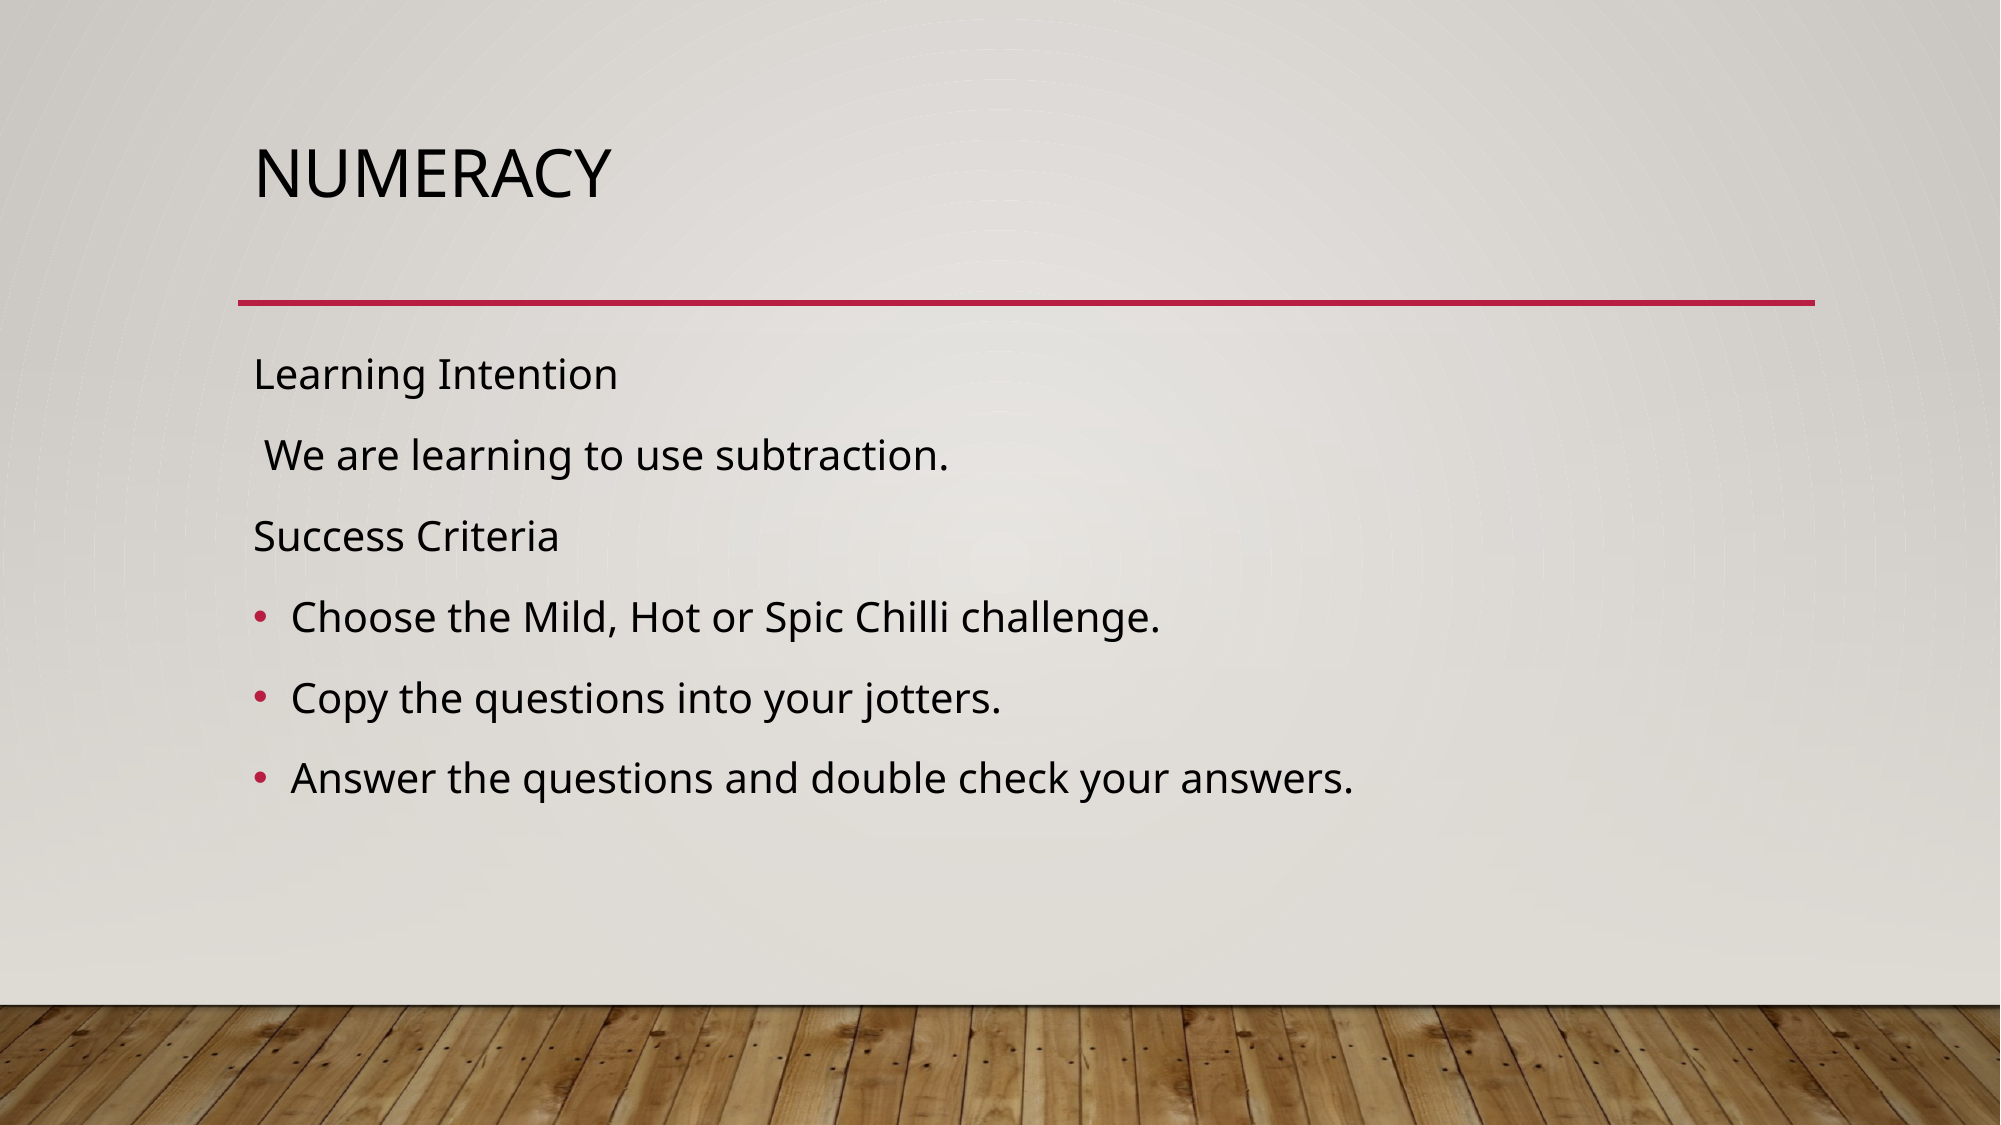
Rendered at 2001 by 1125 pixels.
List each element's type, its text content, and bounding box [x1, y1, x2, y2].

title Numeracy [238, 131, 1814, 305]
picture [0, 1005, 2000, 1125]
list Learning Intention We are learning to use subtraction. Success Criteria Choose the Mild, Hot or Spic Chilli challenge. Copy the questions into your jotters. Answer the questions and double check your answers. [238, 330, 1814, 897]
